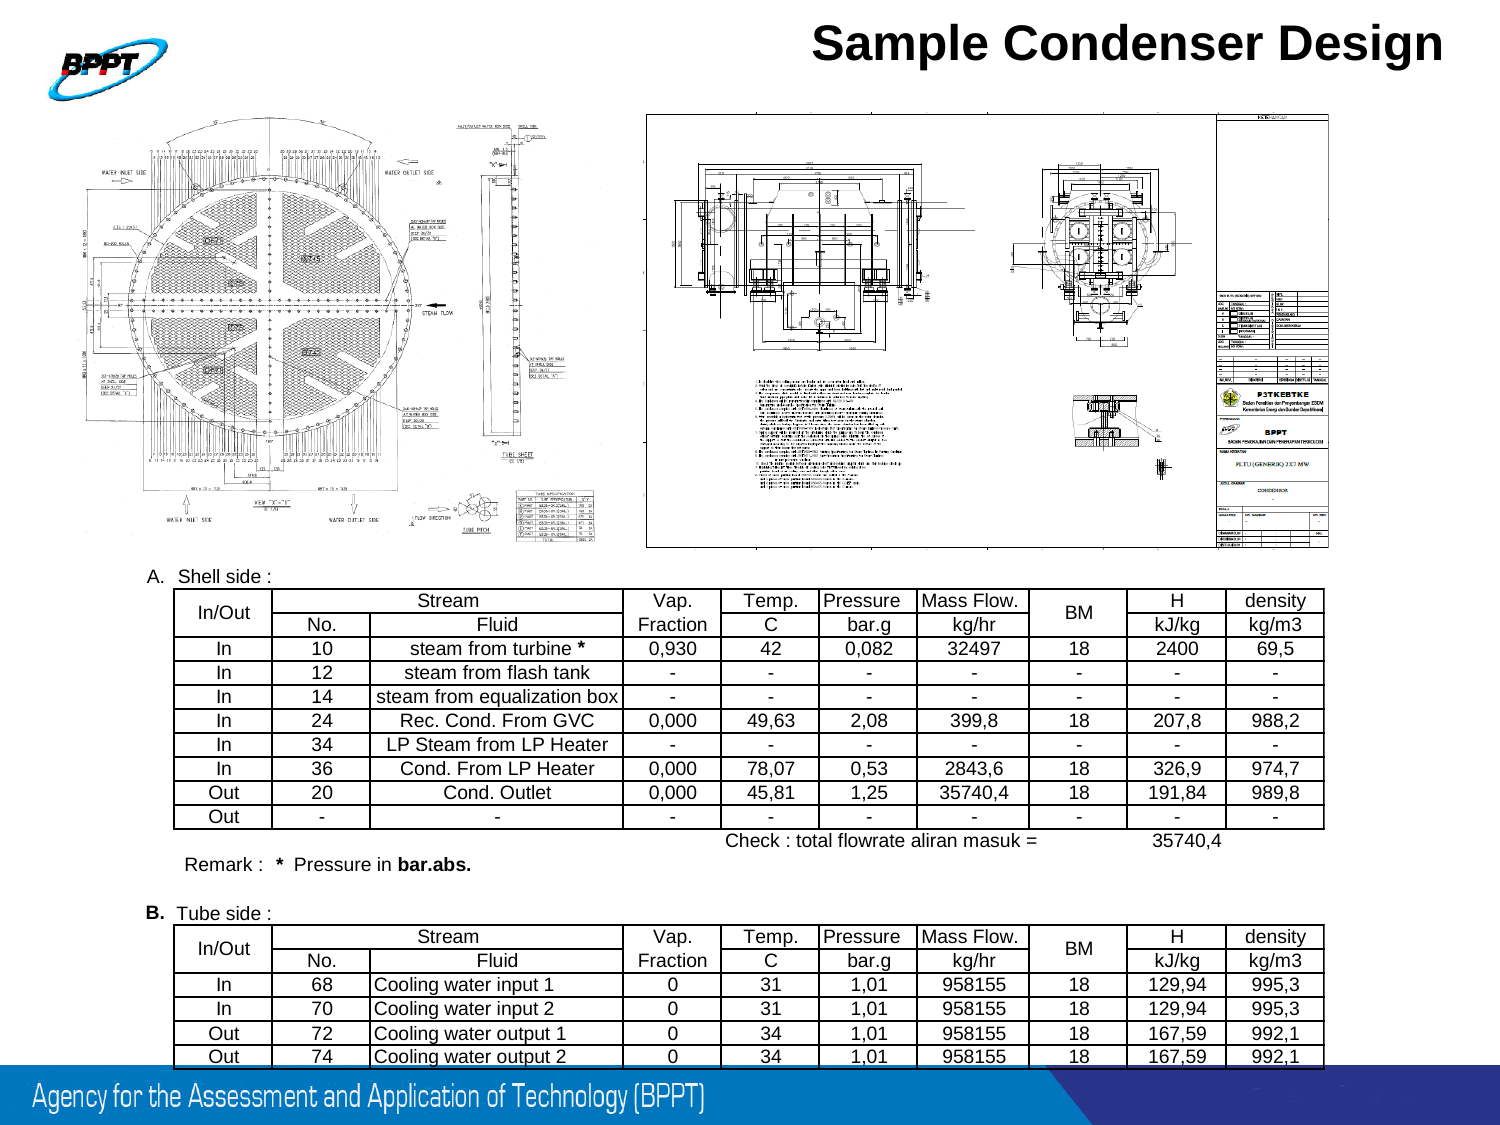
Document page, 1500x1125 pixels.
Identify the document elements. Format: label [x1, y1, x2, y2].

list [74, 563, 1326, 1071]
picture [0, 0, 1500, 1125]
text_box [774, 2, 1481, 78]
